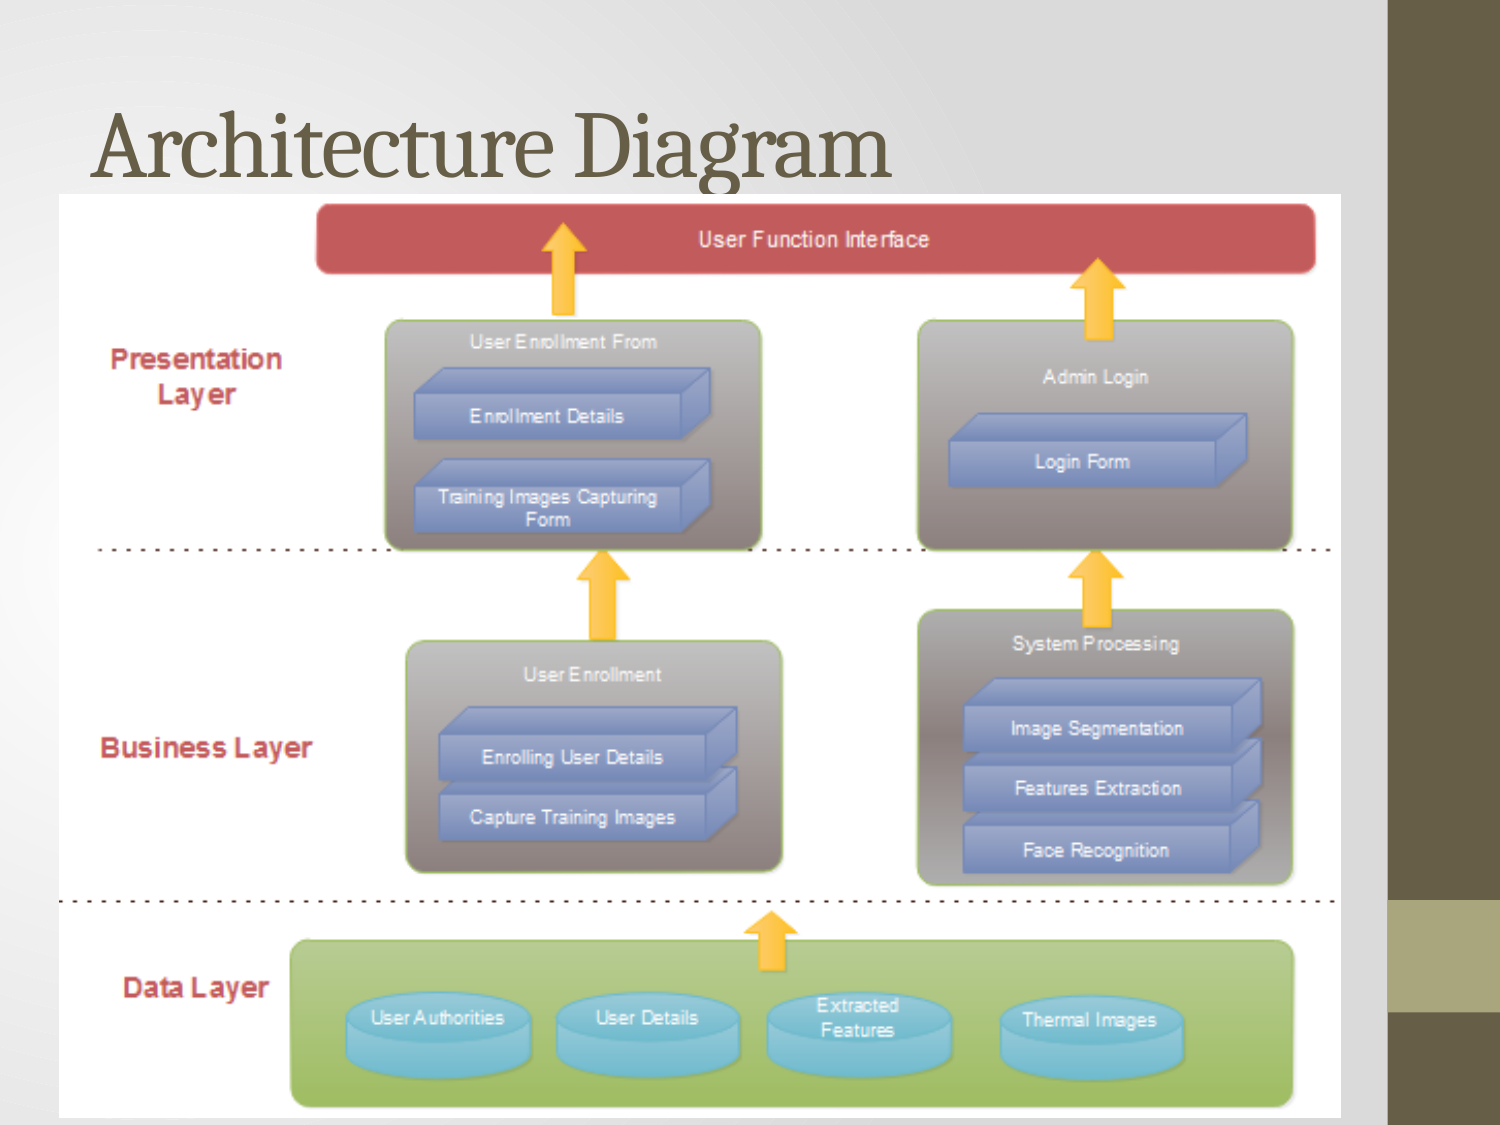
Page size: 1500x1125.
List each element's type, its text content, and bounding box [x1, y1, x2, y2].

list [58, 194, 1342, 1119]
title Architecture Diagram [75, 45, 1325, 187]
